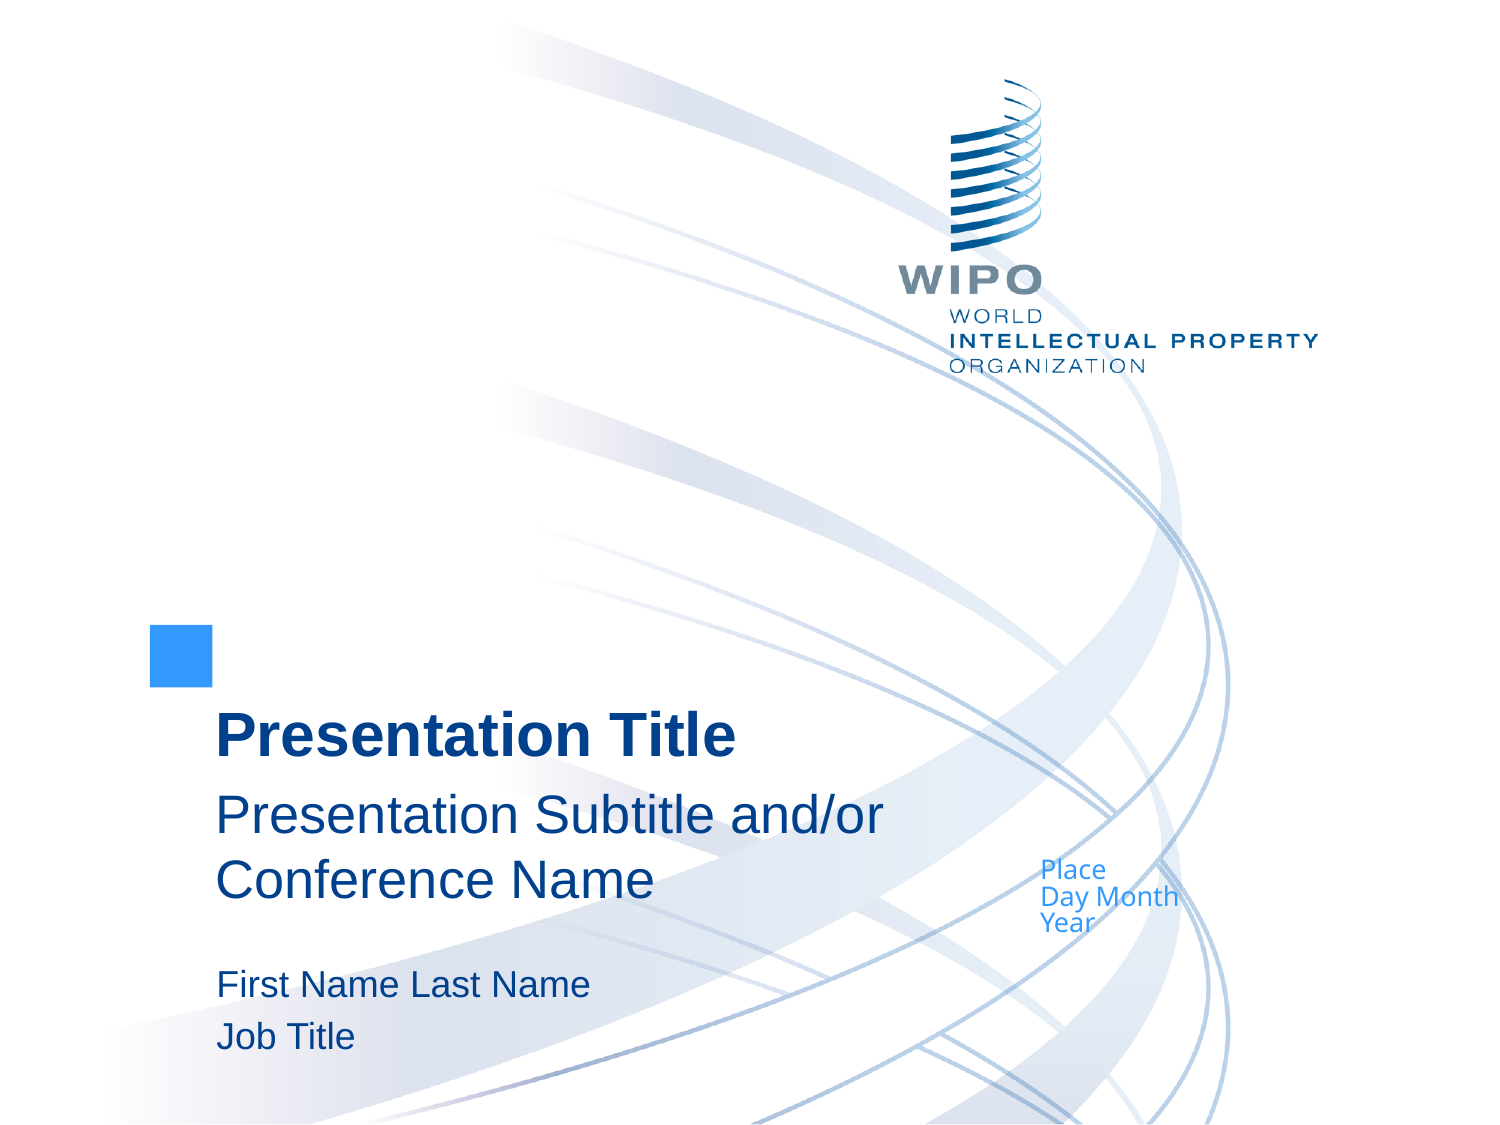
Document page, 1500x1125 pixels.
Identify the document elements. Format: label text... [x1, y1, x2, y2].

text_box [149, 624, 213, 688]
picture [0, 0, 1500, 1125]
text_box Place Day Month Year [1025, 861, 1378, 981]
text_box First Name Last Name Job Title [201, 952, 1340, 1070]
subtitle Presentation Title Presentation Subtitle and/or Conference Name [200, 686, 1010, 905]
